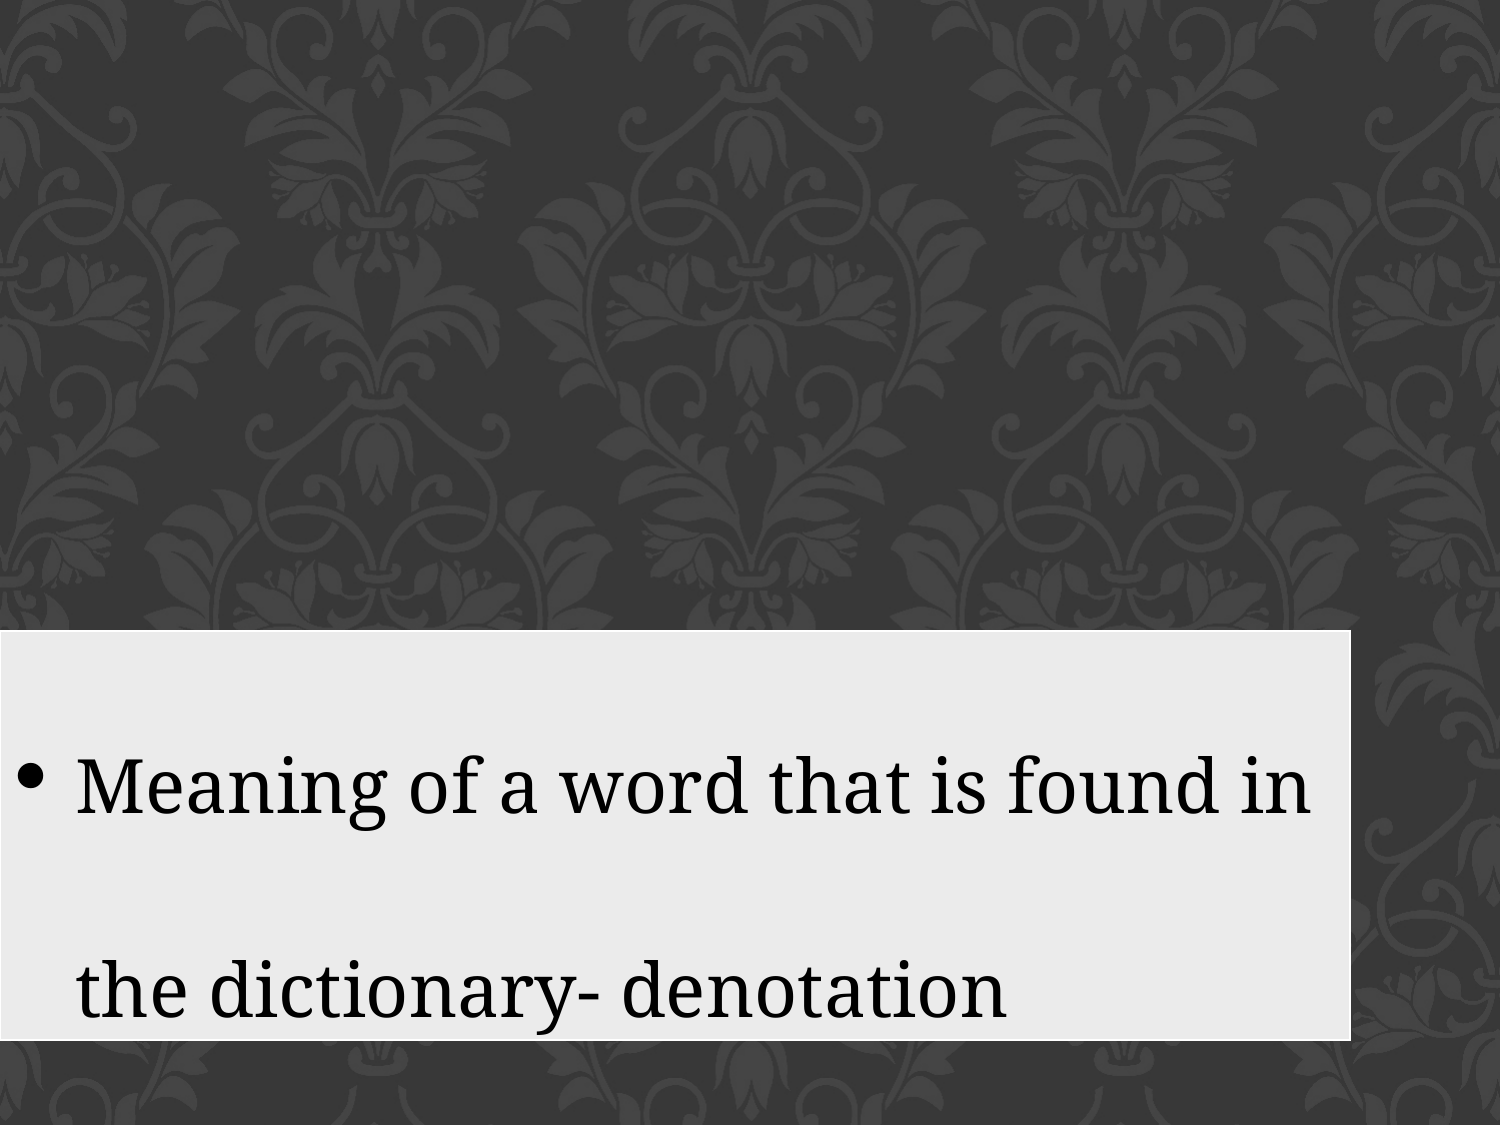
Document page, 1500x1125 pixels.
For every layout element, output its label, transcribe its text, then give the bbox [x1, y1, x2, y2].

table_header Meaning of a word that is found in the dictionary- denotation [1, 632, 1349, 1039]
